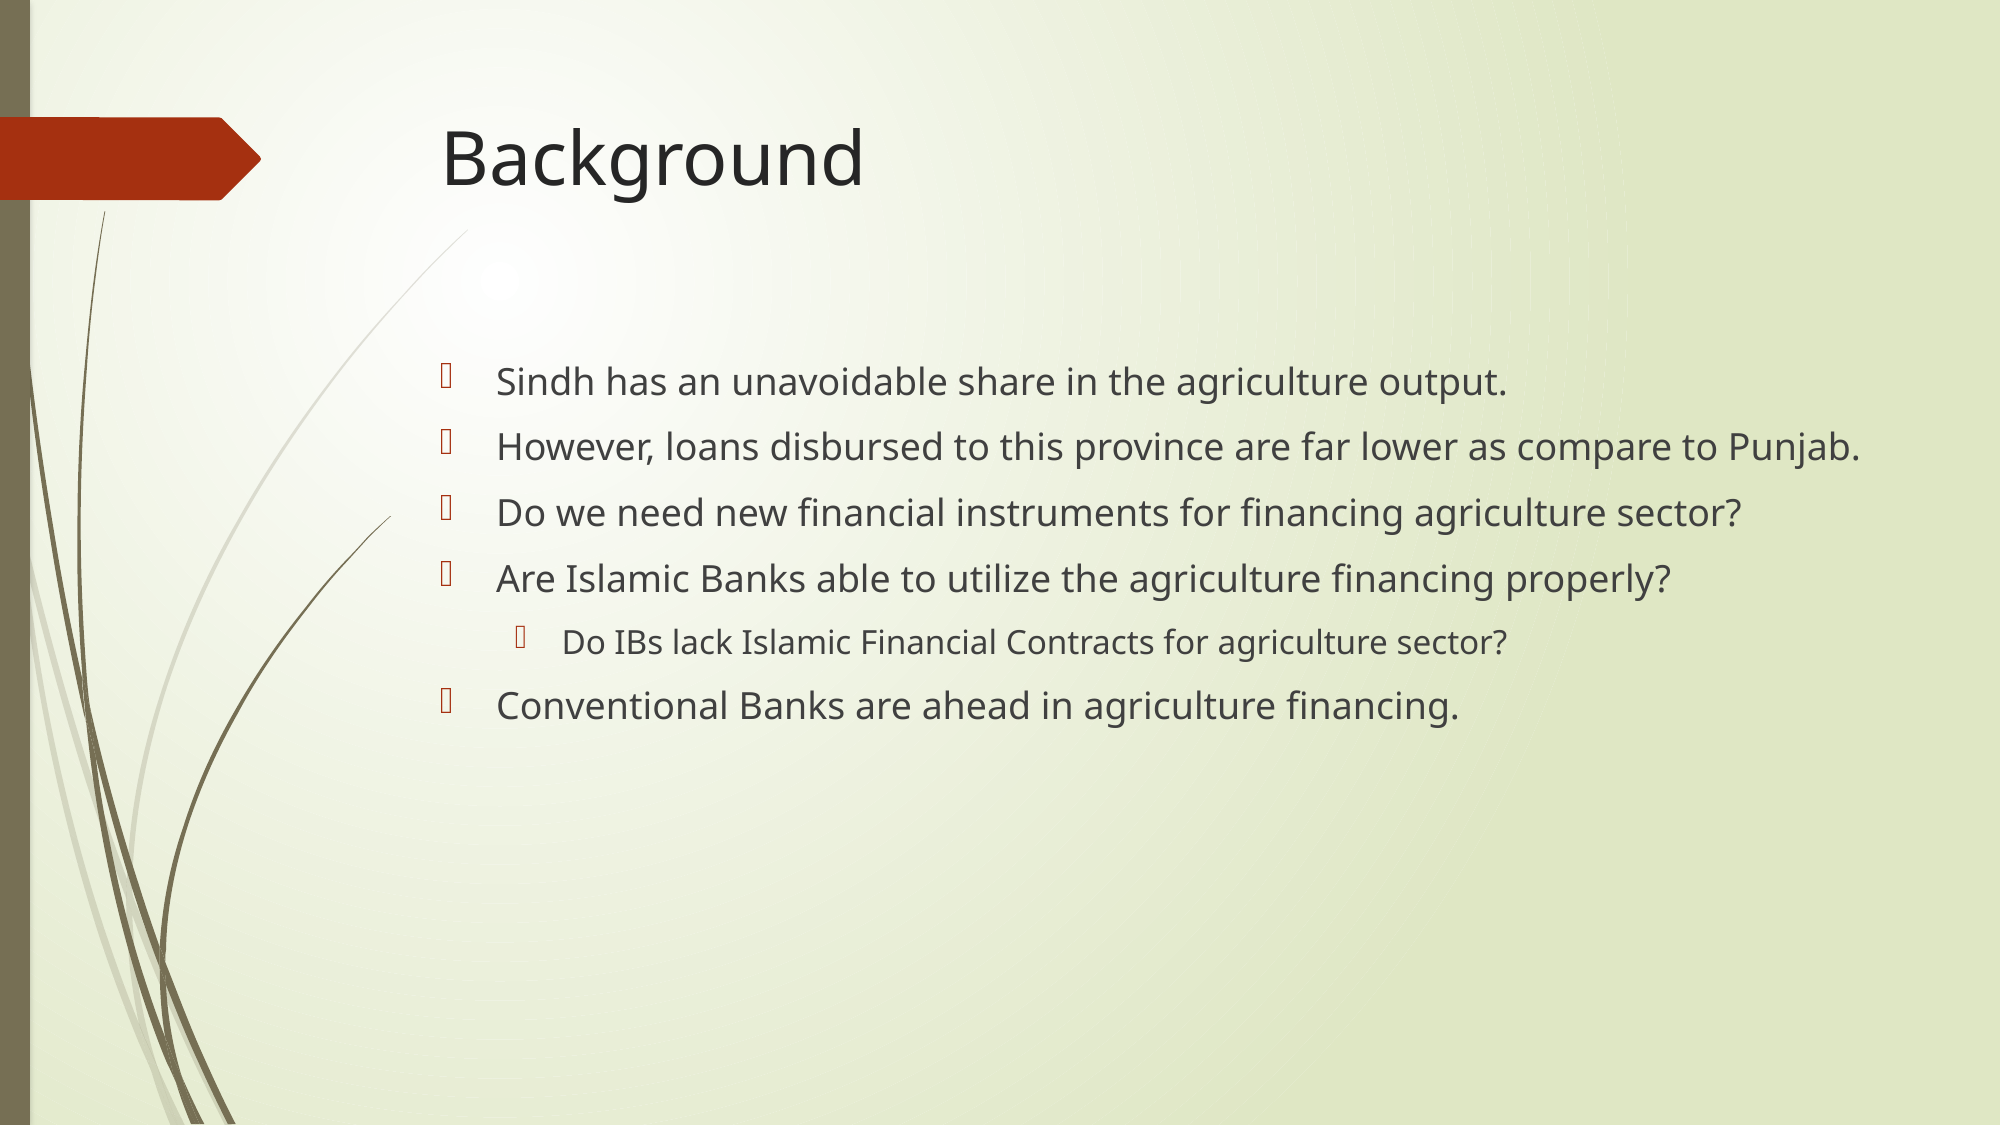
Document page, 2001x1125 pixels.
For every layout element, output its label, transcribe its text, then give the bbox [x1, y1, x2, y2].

title Background [425, 102, 1888, 313]
list Sindh has an unavoidable share in the agriculture output. However, loans disbursed to this province are far lower as compare to Punjab. Do we need new financial instruments for financing agriculture sector? Are Islamic Banks able to utilize the agriculture financing properly? Do IBs lack Islamic Financial Contracts for agriculture sector? Conventional Banks are ahead in agriculture financing. [424, 350, 1888, 970]
